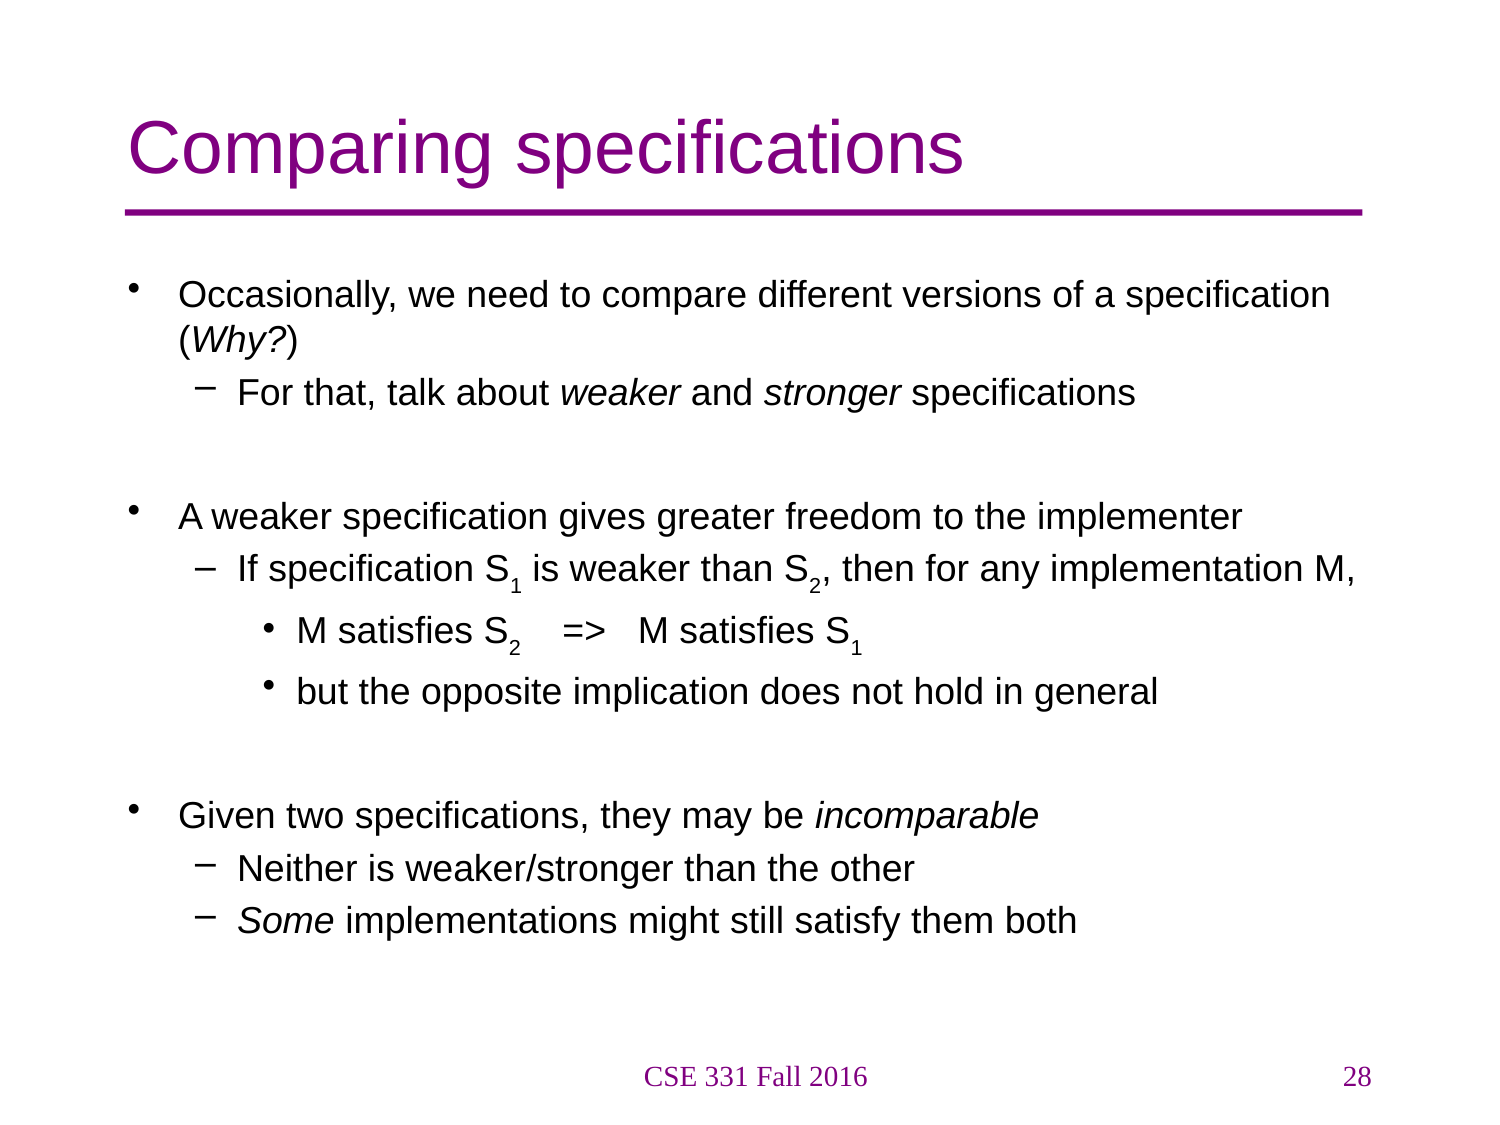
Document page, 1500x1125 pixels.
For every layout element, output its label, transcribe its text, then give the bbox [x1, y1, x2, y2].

title Comparing specifications [112, 50, 1388, 238]
footer CSE 331 Fall 2016 [474, 1049, 1038, 1125]
list Occasionally, we need to compare different versions of a specification (Why?) For that, talk about weaker and stronger specifications A weaker specification gives greater freedom to the implementer If specification S1 is weaker than S2, then for any implementation M, M satisfies S2 => M satisfies S1 but the opposite implication does not hold in general Given two specifications, they may be incomparable Neither is weaker/stronger than the other Some implementations might still satisfy them both [112, 262, 1388, 1000]
slide_number 28 [1074, 1049, 1388, 1125]
